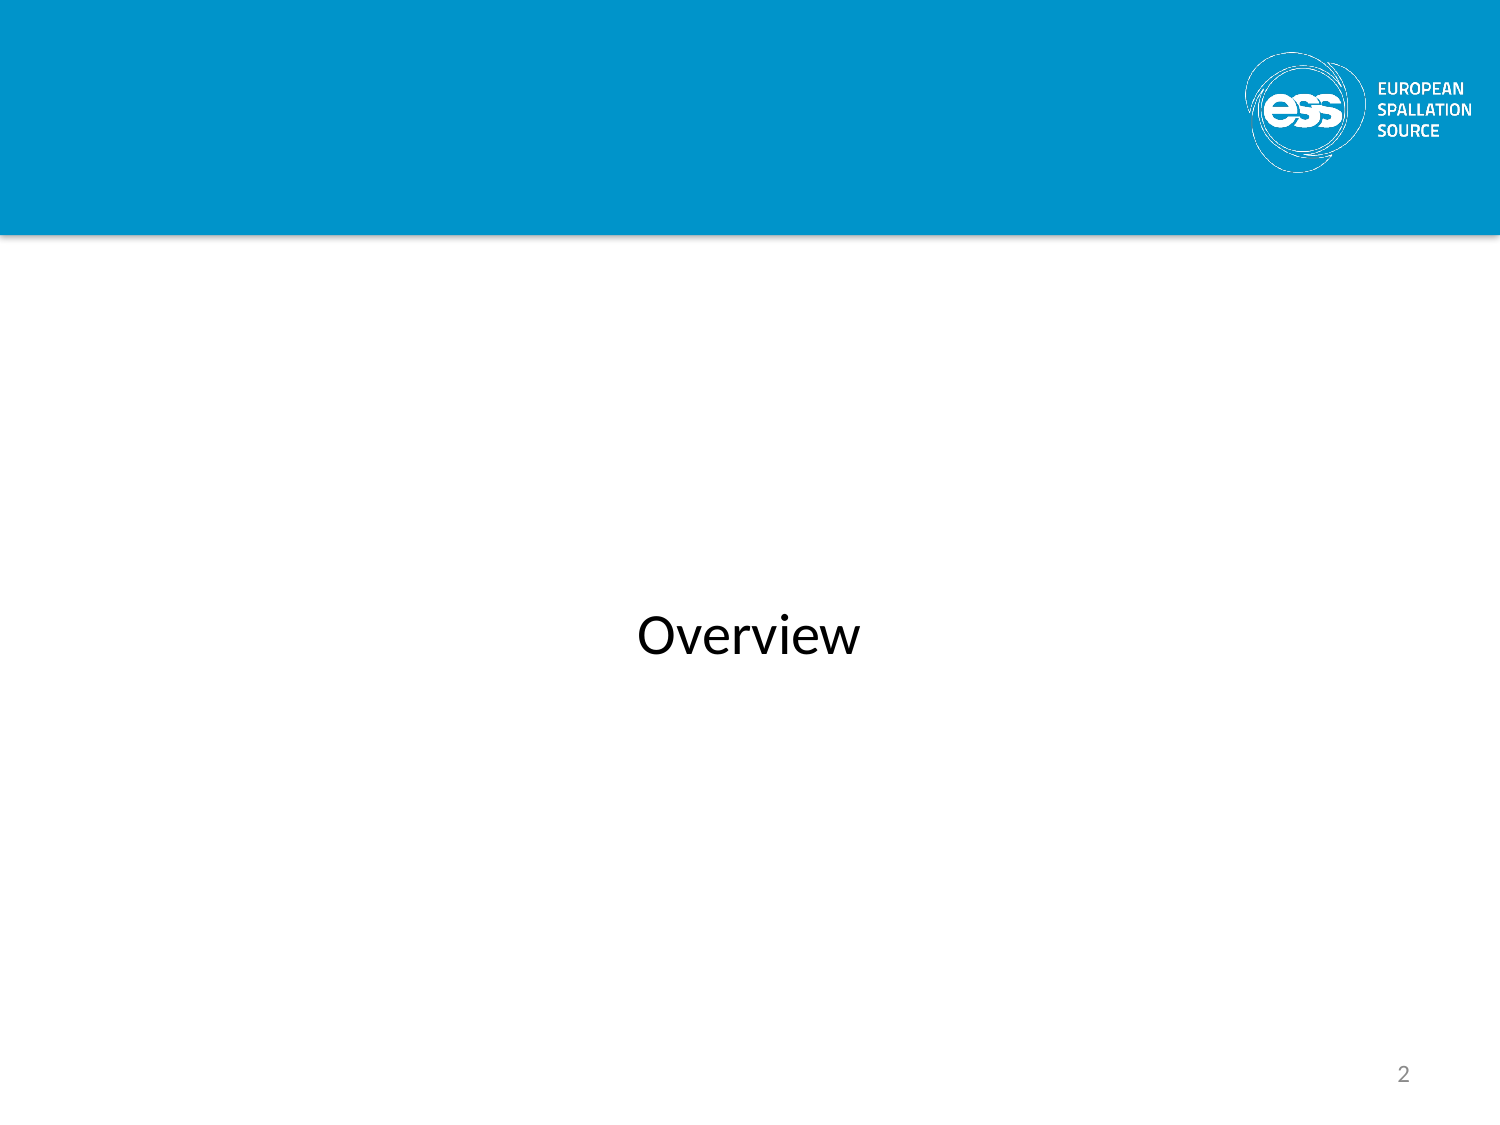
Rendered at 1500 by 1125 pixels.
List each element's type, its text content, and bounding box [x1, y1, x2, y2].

picture [1422, 125, 1428, 134]
slide_number 2 [1074, 1042, 1425, 1103]
picture [1432, 125, 1438, 136]
picture [1264, 94, 1342, 127]
picture [1454, 83, 1458, 94]
picture [1418, 104, 1423, 115]
picture [1400, 83, 1407, 94]
picture [1436, 104, 1444, 115]
picture [1423, 83, 1430, 94]
picture [1398, 109, 1406, 115]
picture [1409, 104, 1415, 115]
picture [1443, 86, 1450, 93]
picture [1389, 104, 1393, 115]
list Overview [75, 262, 1425, 1005]
picture [1379, 83, 1385, 94]
